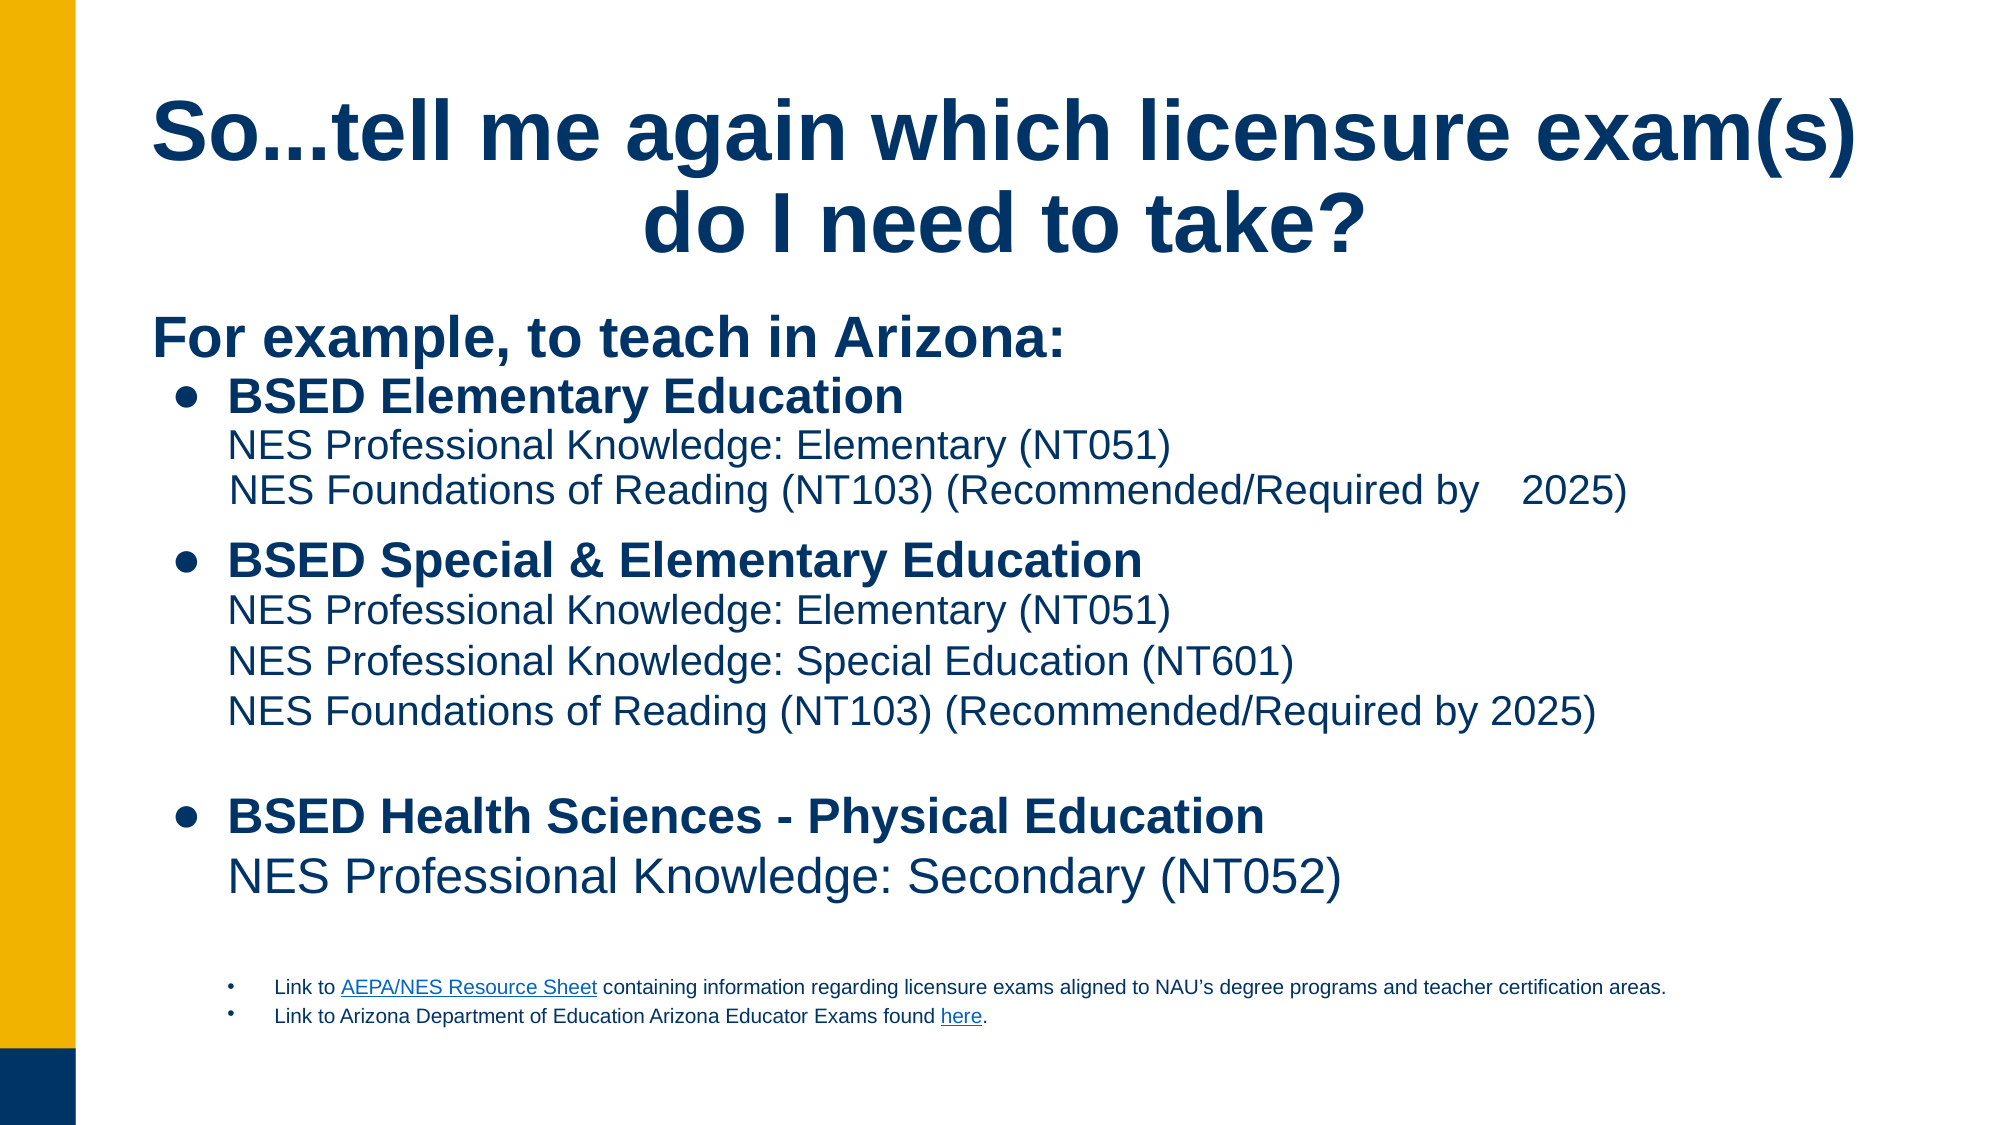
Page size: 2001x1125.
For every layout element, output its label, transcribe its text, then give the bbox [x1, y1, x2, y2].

title So...tell me again which licensure exam(s) do I need to take? [129, 69, 1883, 288]
list For example, to teach in Arizona: BSED Elementary Education NES Professional Knowledge: Elementary (NT051) NES Foundations of Reading (NT103) (Recommended/Required by 2025) BSED Special & Elementary Education NES Professional Knowledge: Elementary (NT051) NES Professional Knowledge: Special Education (NT601) NES Foundations of Reading (NT103) (Recommended/Required by 2025) BSED Health Sciences - Physical Education NES Professional Knowledge: Secondary (NT052) Link to AEPA/NES Resource Sheet containing information regarding licensure exams aligned to NAU’s degree programs and teacher certification areas. Link to Arizona Department of Education Arizona Educator Exams found here. [137, 299, 1863, 1101]
